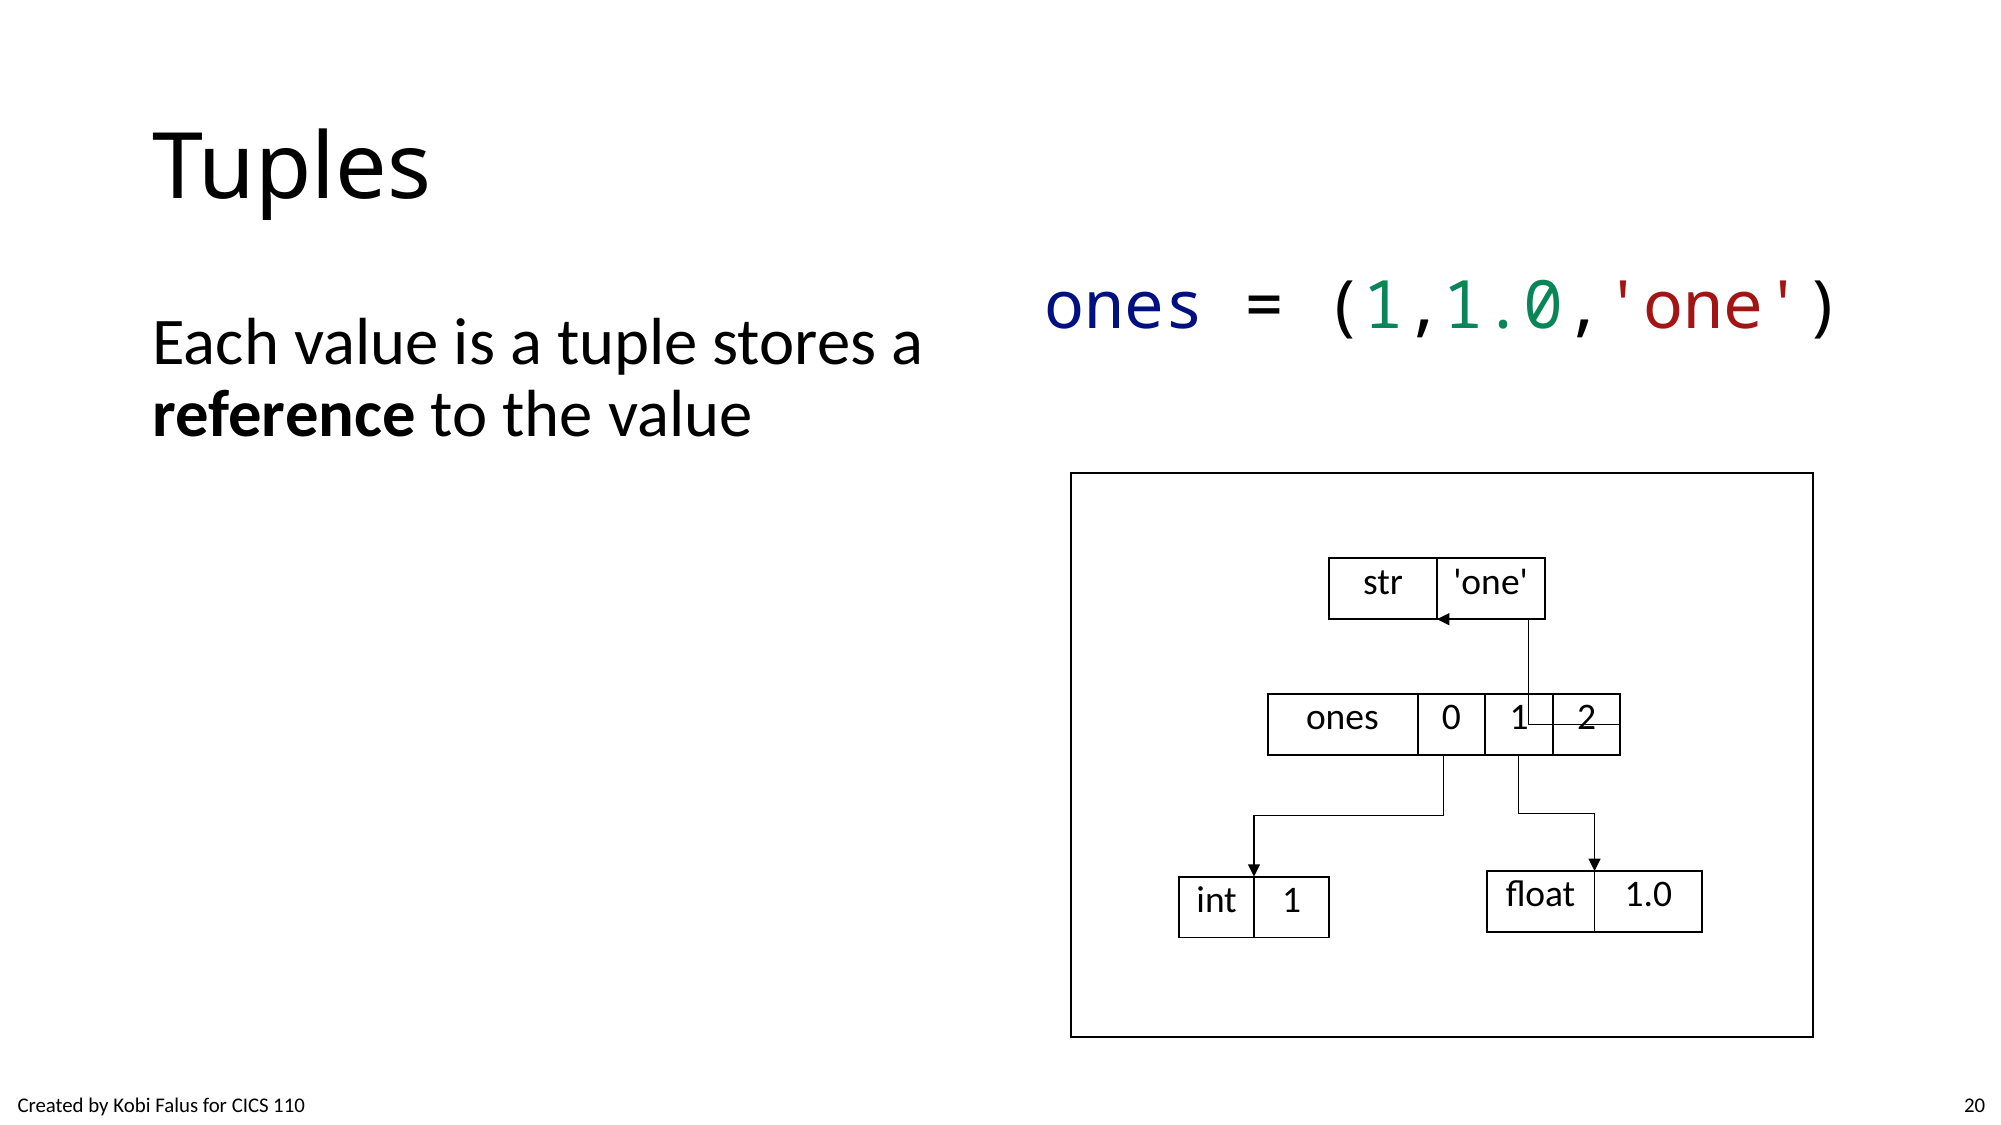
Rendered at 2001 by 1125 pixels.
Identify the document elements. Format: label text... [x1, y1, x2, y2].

table_header 'one' [1438, 559, 1544, 618]
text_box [1436, 619, 1621, 725]
table_header float [1488, 872, 1594, 931]
text_box ones = (1,1.0,'one') [1029, 254, 1859, 350]
table_header 1 [1255, 878, 1328, 937]
list Each value is a tuple stores a reference to the value [137, 299, 1044, 1079]
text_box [1499, 775, 1615, 852]
table_header str [1330, 559, 1436, 618]
table_header 0 [1419, 695, 1484, 754]
table_header 2 [1554, 725, 1619, 754]
table_header 1.0 [1595, 872, 1701, 931]
table_header int [1180, 878, 1253, 937]
table_header ones [1269, 695, 1417, 754]
text_box [1070, 472, 1814, 1038]
title Tuples [137, 59, 1863, 278]
table_header 1 [1486, 725, 1552, 754]
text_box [1288, 720, 1410, 911]
